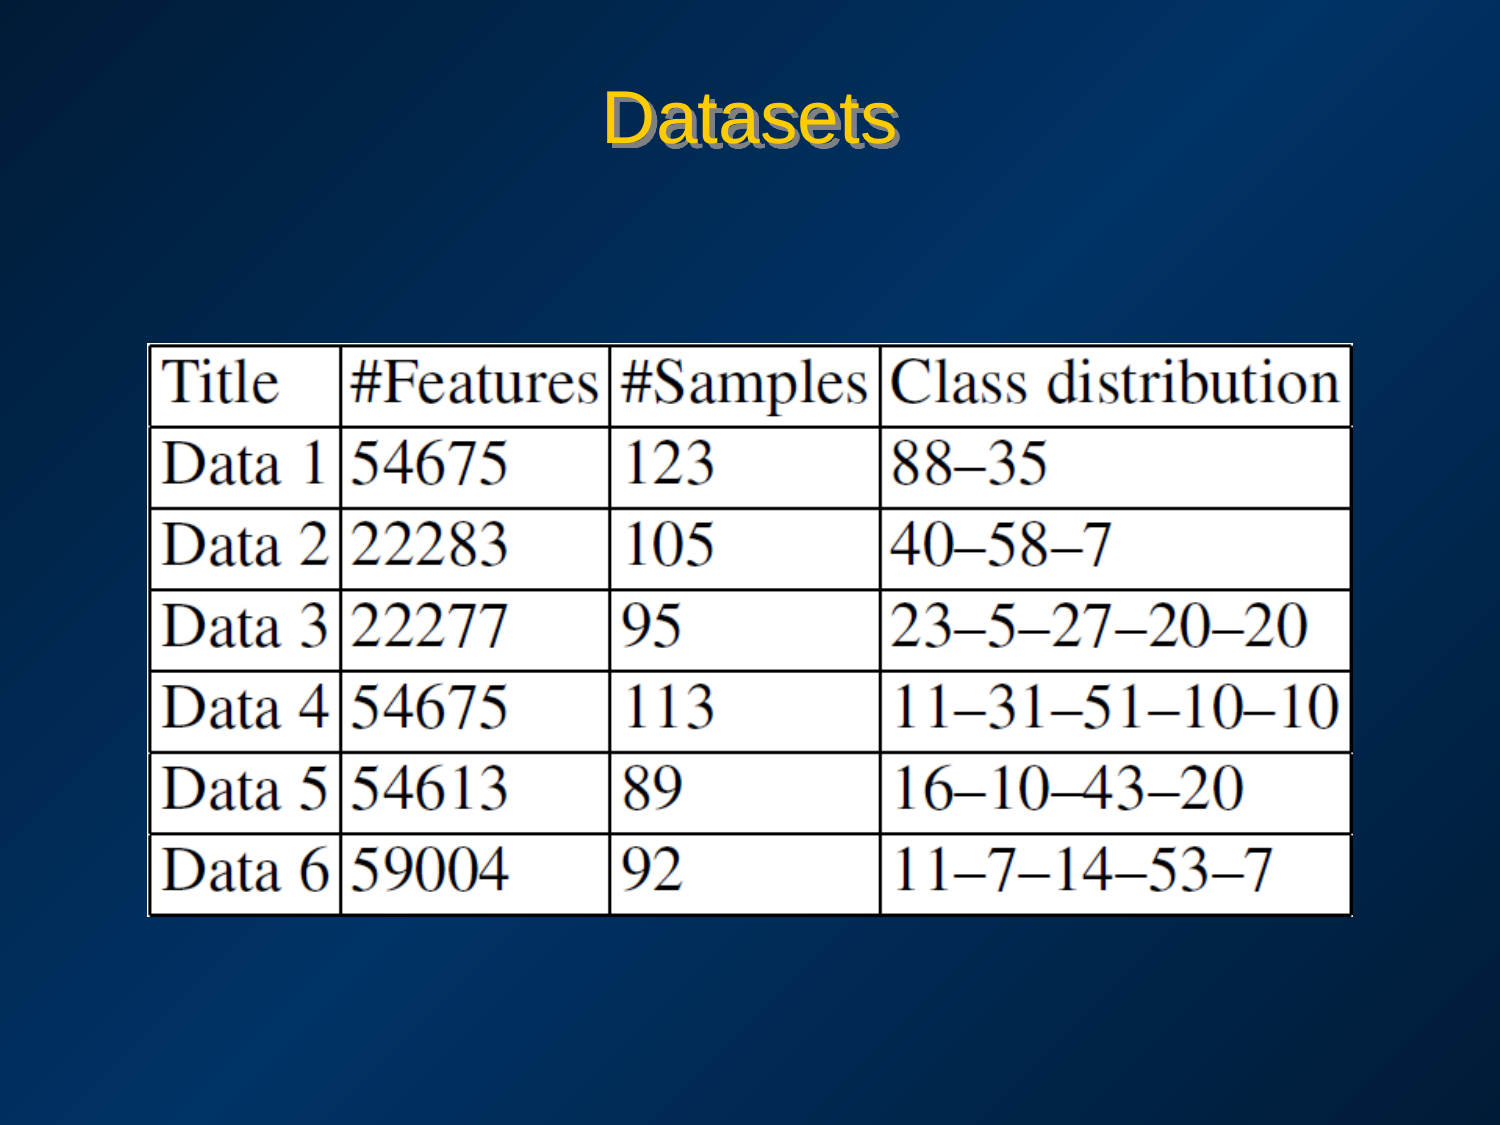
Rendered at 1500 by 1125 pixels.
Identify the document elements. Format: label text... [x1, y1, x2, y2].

title Datasets [111, 42, 1388, 185]
picture [147, 343, 1353, 917]
